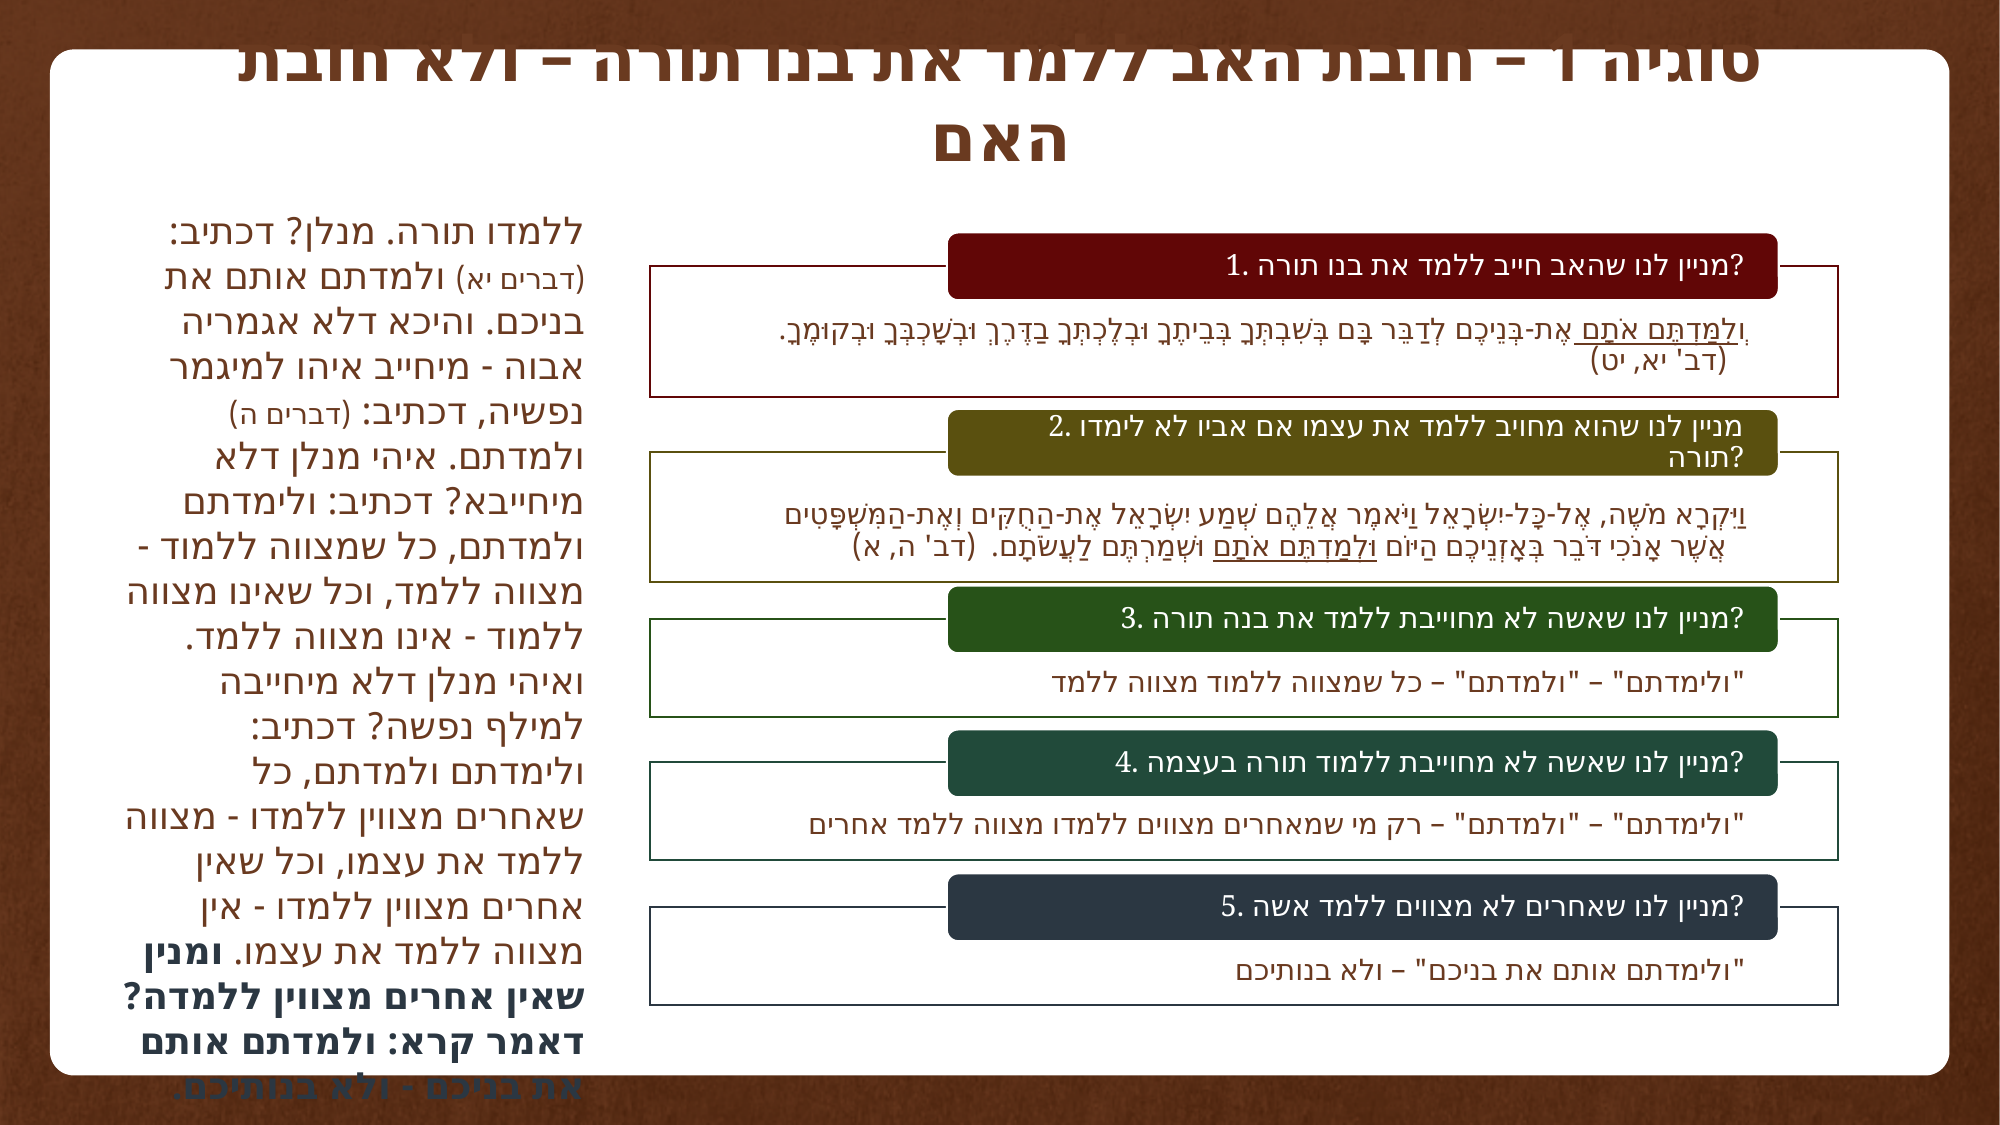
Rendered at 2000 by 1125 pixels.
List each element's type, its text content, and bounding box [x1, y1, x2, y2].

title סוגיה 1 – חובת האב ללמד את בנו תורה – ולא חובת האם [152, 70, 1850, 263]
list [649, 212, 1839, 1025]
text_box ללמדו תורה. מנלן? דכתיב: (דברים יא) ולמדתם אותם את בניכם. והיכא דלא אגמריה אבוה - מיחייב איהו למיגמר נפשיה, דכתיב: (דברים ה) ולמדתם. איהי מנלן דלא מיחייבא? דכתיב: ולימדתם ולמדתם, כל שמצווה ללמוד - מצווה ללמד, וכל שאינו מצווה ללמוד - אינו מצווה ללמד. ואיהי מנלן דלא מיחייבה למילף נפשה? דכתיב: ולימדתם ולמדתם, כל שאחרים מצווין ללמדו - מצווה ללמד את עצמו, וכל שאין אחרים מצווין ללמדו - אין מצווה ללמד את עצמו. ומנין שאין אחרים מצווין ללמדה? דאמר קרא: ולמדתם אותם את בניכם - ולא בנותיכם. [99, 199, 600, 1115]
